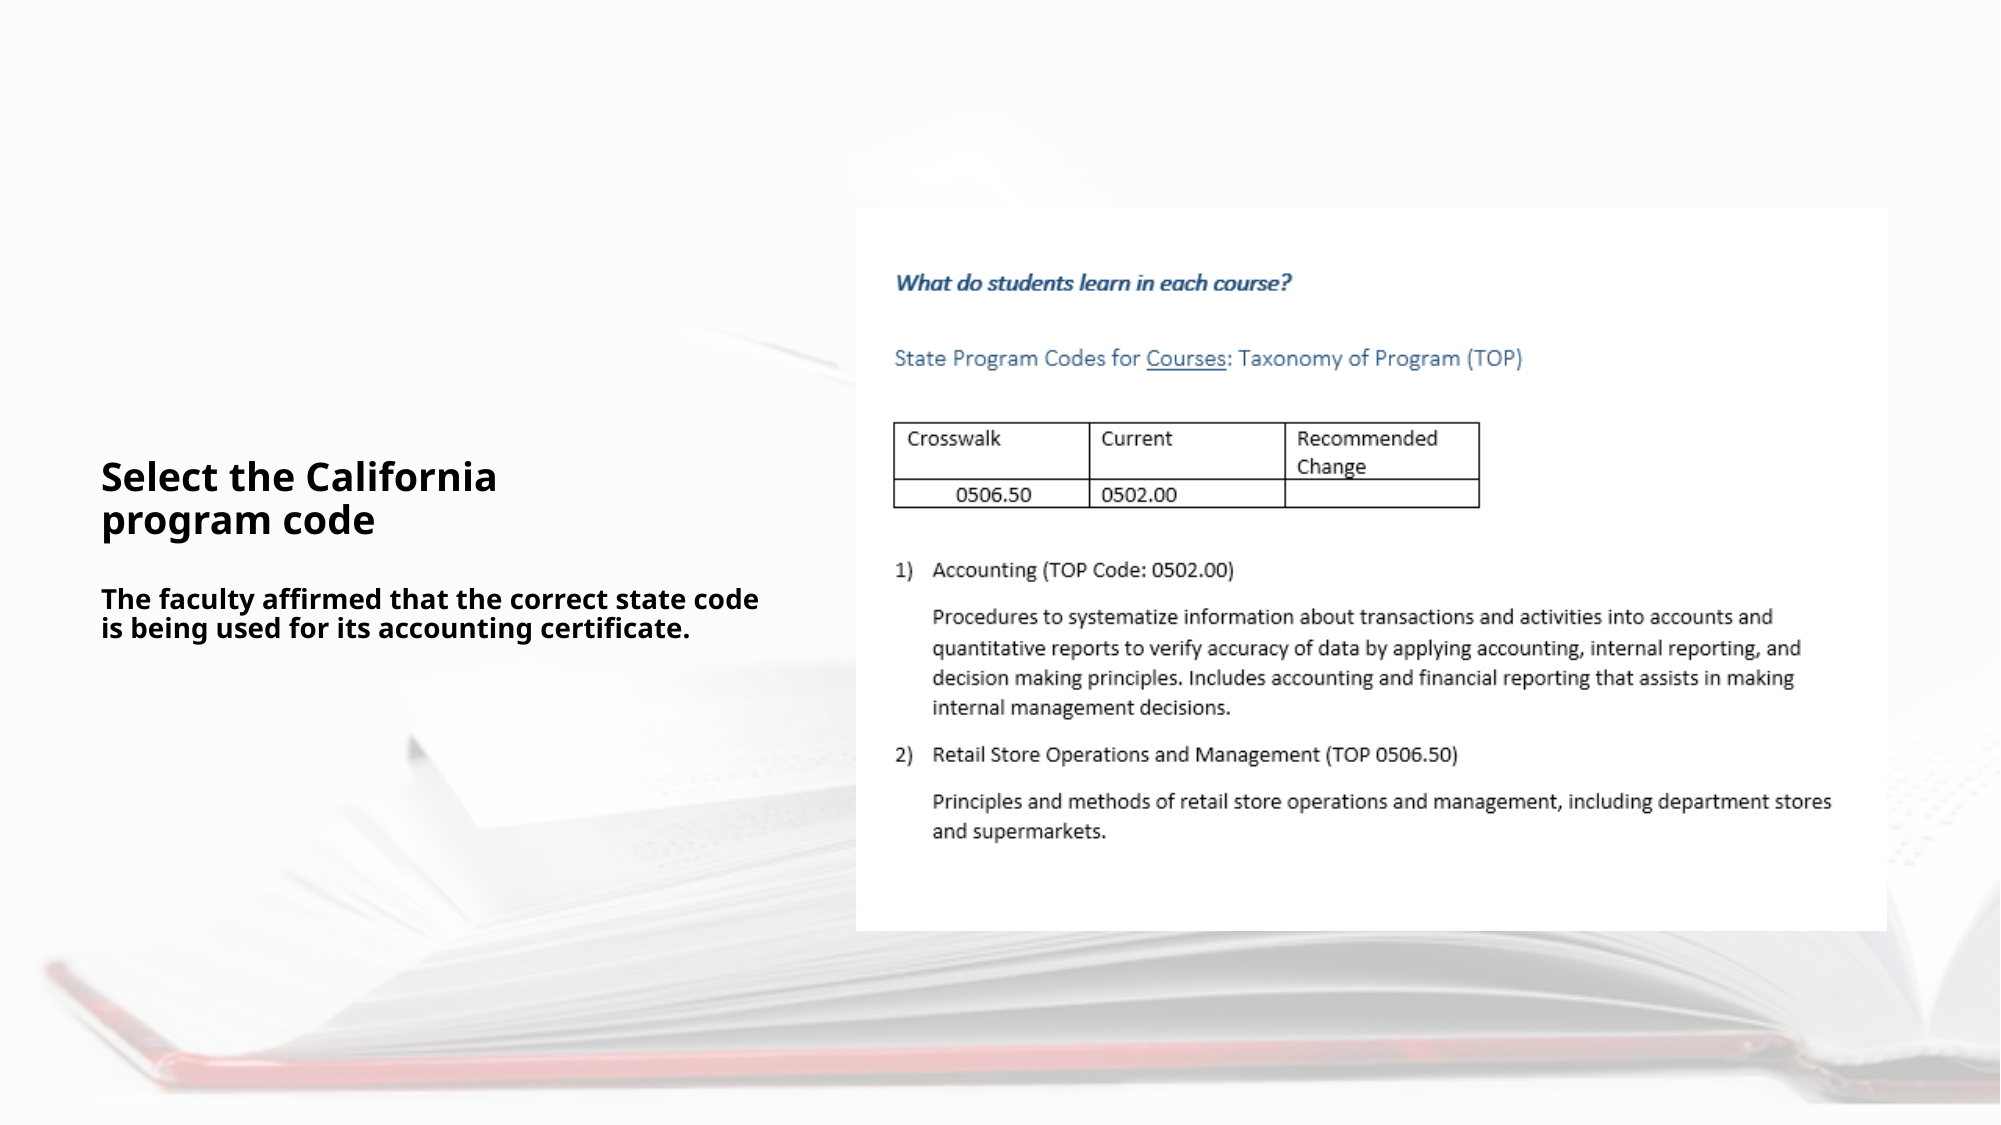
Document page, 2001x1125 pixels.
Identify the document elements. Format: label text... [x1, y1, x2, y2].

picture [856, 208, 1887, 931]
title Select the California program code The faculty affirmed that the correct state code is being used for its accounting certificate. [86, 442, 779, 660]
